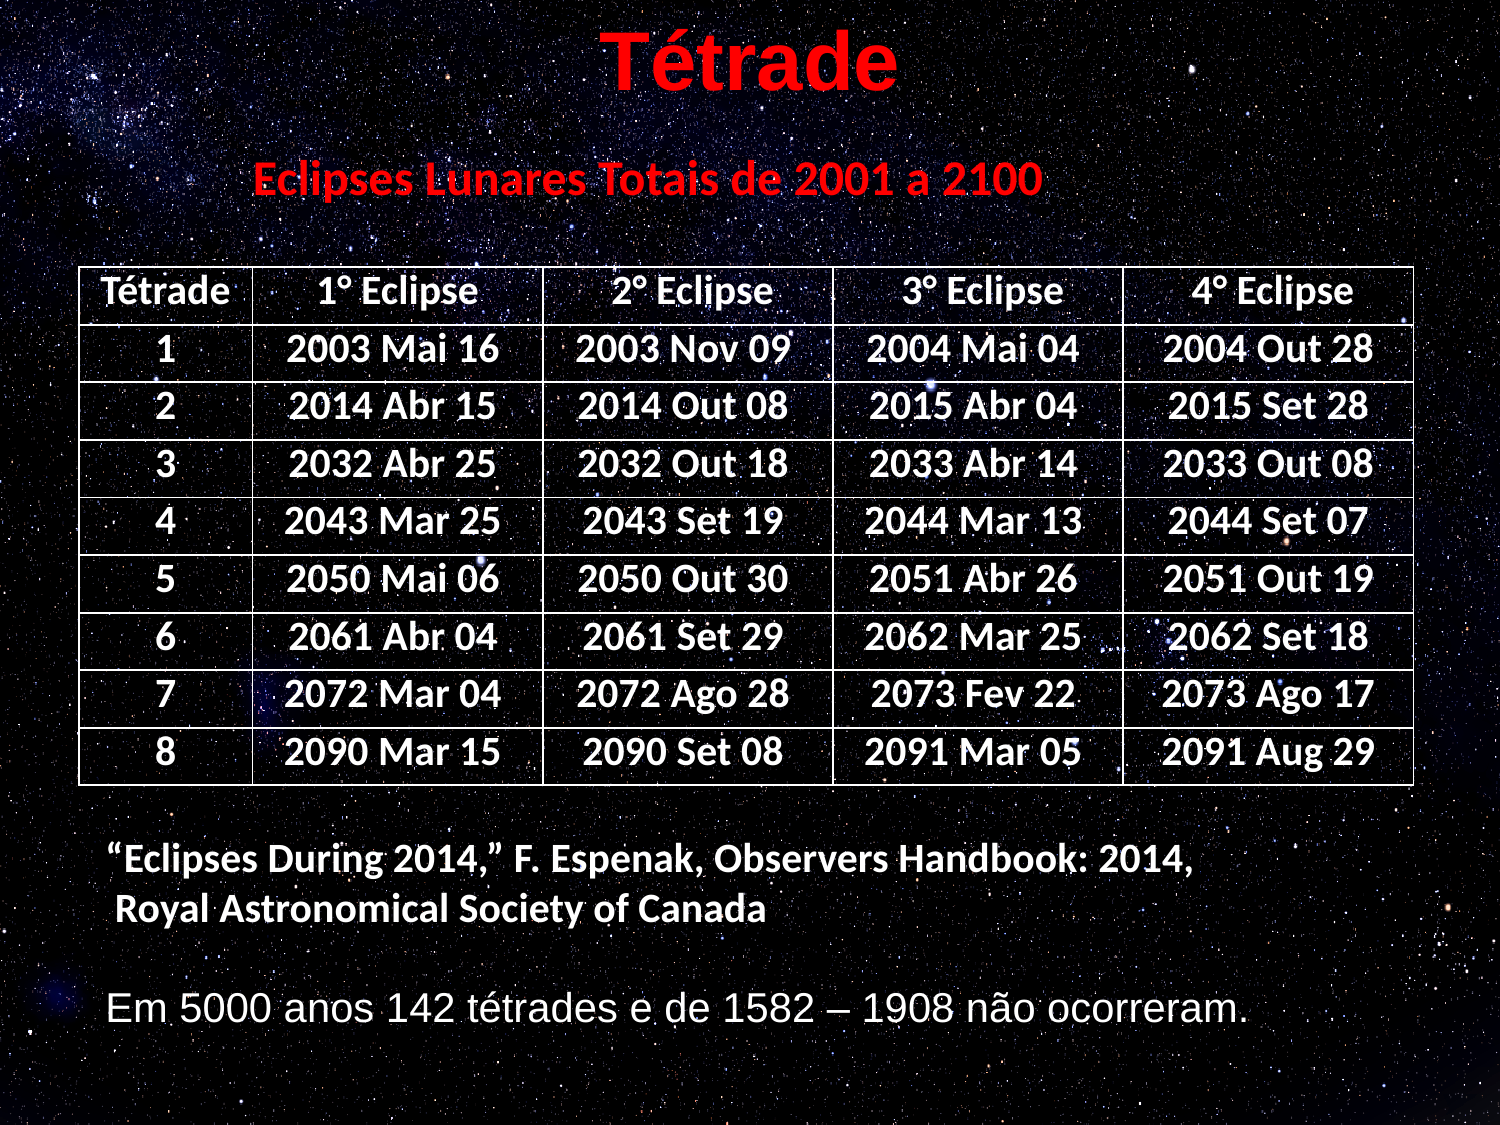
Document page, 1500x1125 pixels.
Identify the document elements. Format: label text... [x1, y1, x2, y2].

table_cell 2062 Mar 25 [834, 614, 1122, 669]
table_cell 2033 Abr 14 [834, 441, 1122, 497]
table_cell 1 [80, 326, 252, 381]
table_cell 2051 Abr 26 [834, 556, 1122, 612]
text_box “Eclipses During 2014,” F. Espenak, Observers Handbook: 2014, Royal Astronomical Society of Canada. Em 5000 anos 142 tétrades e de 1582 – 1908 não ocorreram. [90, 823, 1266, 1039]
table_cell 2003 Nov 09 [544, 326, 832, 381]
table_cell 2051 Out 19 [1124, 556, 1413, 612]
table_cell 8 [80, 729, 252, 784]
table_cell 2 [80, 383, 252, 439]
table_cell 3 [80, 441, 252, 497]
picture [0, 0, 1500, 1125]
table_cell 2043 Mar 25 [253, 498, 542, 554]
table_cell 2091 Mar 05 [834, 729, 1122, 784]
table_header 4° Eclipse [1124, 268, 1413, 324]
table_header 2° Eclipse [544, 268, 832, 324]
table_cell 2073 Fev 22 [834, 671, 1122, 727]
table_cell 2003 Mai 16 [253, 326, 542, 381]
table_cell 2061 Set 29 [544, 614, 832, 669]
table_cell 2032 Abr 25 [253, 441, 542, 497]
text_box Eclipses Lunares Totais de 2001 a 2100 [237, 137, 1059, 213]
table_cell 2061 Abr 04 [253, 614, 542, 669]
table_cell 2033 Out 08 [1124, 441, 1413, 497]
table_cell 2050 Mai 06 [253, 556, 542, 612]
table_cell 2004 Mai 04 [834, 326, 1122, 381]
table_header Tétrade [80, 268, 252, 324]
table_cell 2044 Set 07 [1124, 498, 1413, 554]
table_cell 7 [80, 671, 252, 727]
table_cell 2015 Abr 04 [834, 383, 1122, 439]
table_cell 2072 Mar 04 [253, 671, 542, 727]
table_cell 4 [80, 498, 252, 554]
table_header 3° Eclipse [834, 268, 1122, 324]
table_cell 2090 Set 08 [544, 729, 832, 784]
table_header 1° Eclipse [253, 268, 542, 324]
table_cell 2073 Ago 17 [1124, 671, 1413, 727]
table_cell 2043 Set 19 [544, 498, 832, 554]
table_cell 2015 Set 28 [1124, 383, 1413, 439]
table_cell 2032 Out 18 [544, 441, 832, 497]
table_cell 5 [80, 556, 252, 612]
table_cell 6 [80, 614, 252, 669]
table_cell 2072 Ago 28 [544, 671, 832, 727]
table_cell 2004 Out 28 [1124, 326, 1413, 381]
table_cell 2090 Mar 15 [253, 729, 542, 784]
table_cell 2014 Out 08 [544, 383, 832, 439]
table_cell 2091 Aug 29 [1124, 729, 1413, 784]
text_box Tétrade [549, 0, 951, 115]
table_cell 2062 Set 18 [1124, 614, 1413, 669]
table_cell 2050 Out 30 [544, 556, 832, 612]
table_cell 2044 Mar 13 [834, 498, 1122, 554]
table_cell 2014 Abr 15 [253, 383, 542, 439]
